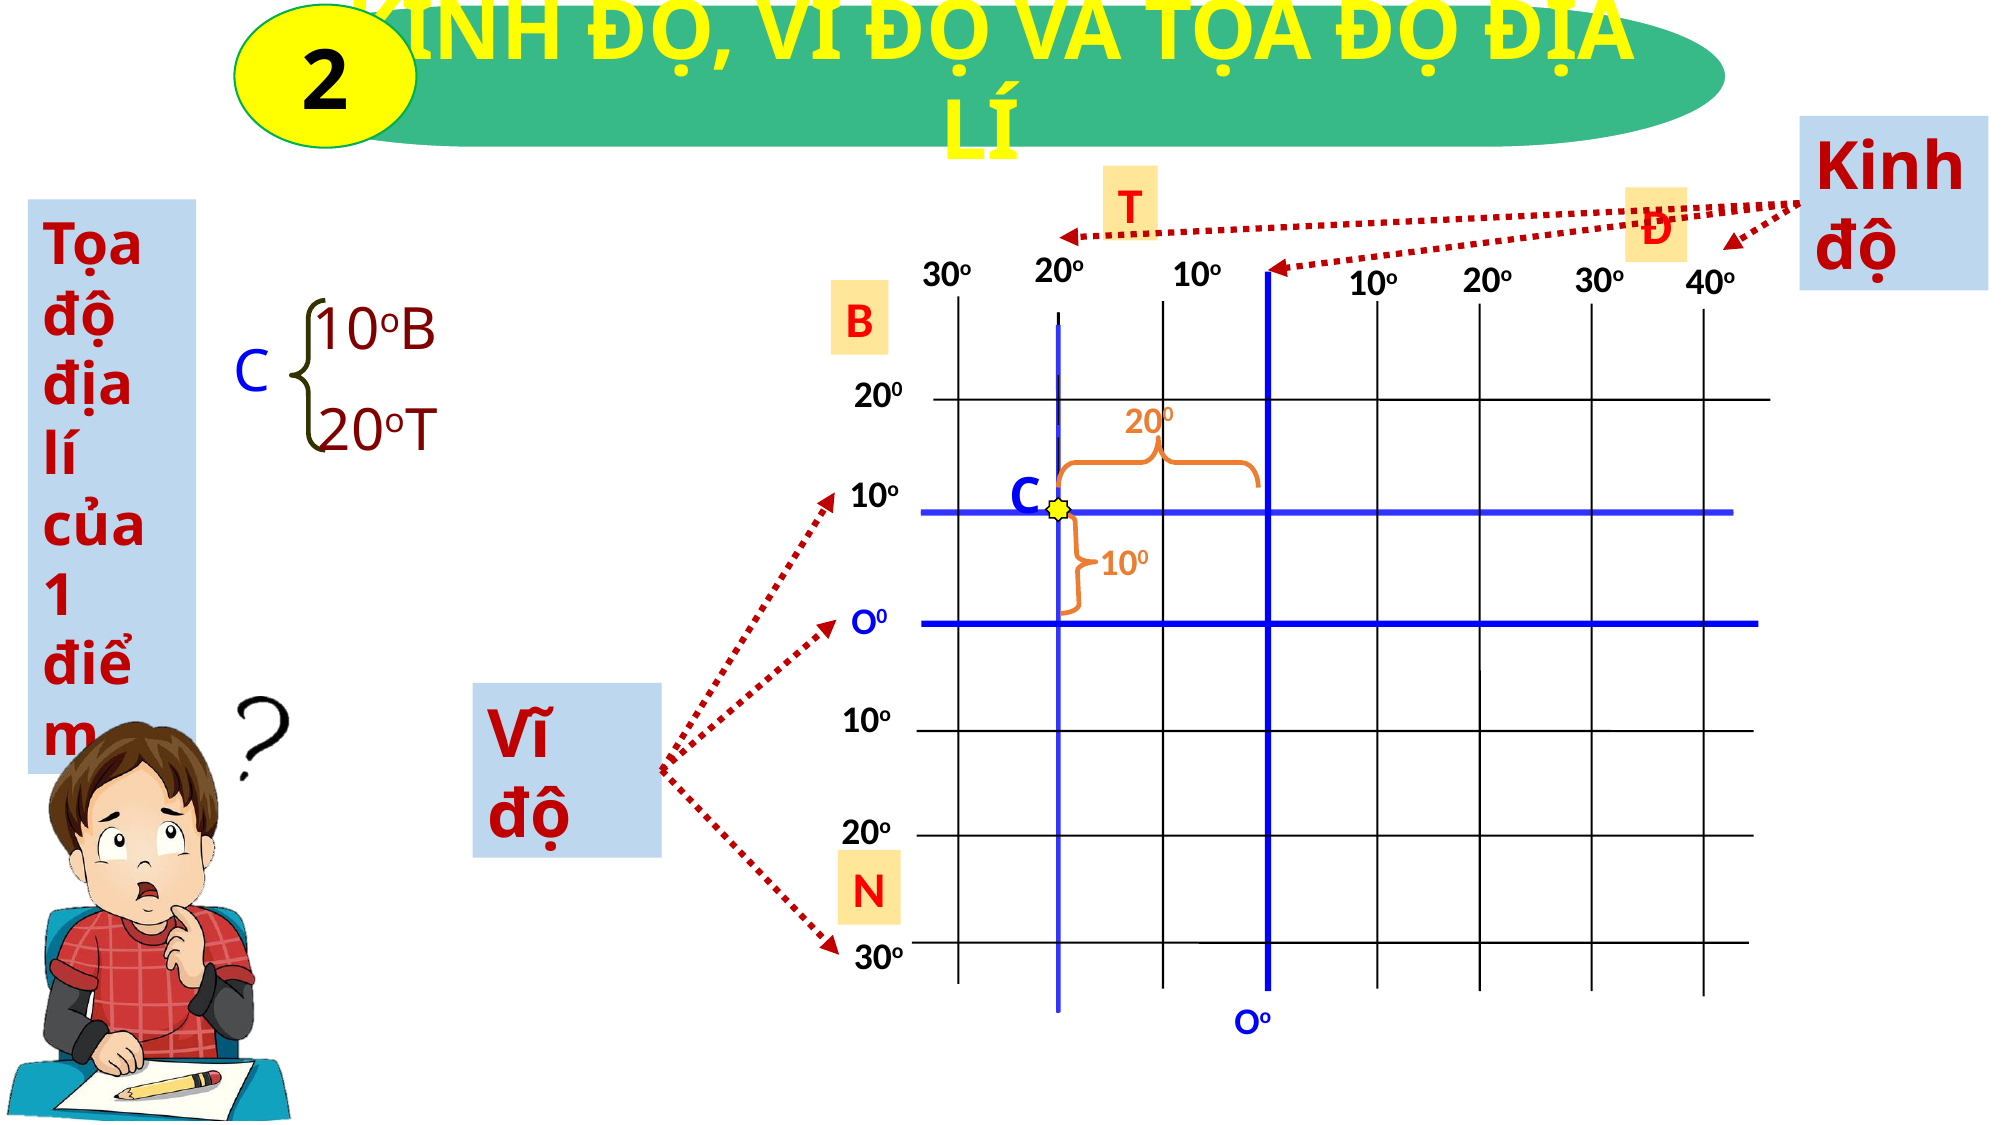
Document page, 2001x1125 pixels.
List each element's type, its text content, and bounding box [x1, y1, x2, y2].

text_box [1058, 448, 1259, 488]
text_box B [830, 280, 889, 355]
text_box C [994, 456, 1056, 532]
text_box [1059, 163, 1800, 238]
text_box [661, 492, 834, 620]
text_box [1045, 497, 1071, 522]
text_box 20o [1447, 271, 1528, 308]
text_box 20o [1019, 237, 1100, 298]
picture [0, 696, 342, 1125]
text_box Kinh độ [1799, 115, 1989, 291]
text_box 10o [1157, 241, 1237, 302]
text_box Vĩ độ [472, 682, 661, 858]
text_box 200 [1109, 388, 1189, 448]
text_box O0 [836, 589, 903, 650]
text_box 20o [838, 799, 907, 860]
text_box [1056, 515, 1084, 614]
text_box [1267, 238, 1800, 271]
text_box 30o [839, 924, 919, 985]
text_box Oo [1219, 989, 1287, 1050]
text_box 30o [1559, 271, 1640, 308]
text_box 10o [836, 687, 907, 748]
text_box Tọa độ địa lí của 1 điểm [27, 199, 197, 696]
text_box N [838, 849, 901, 925]
text_box 30o [907, 241, 987, 302]
text_box 40o [1670, 271, 1775, 310]
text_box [661, 730, 838, 956]
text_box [218, 262, 508, 475]
text_box 100 [1084, 530, 1164, 591]
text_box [234, 4, 1727, 148]
text_box 10o [834, 462, 915, 523]
text_box 200 [838, 362, 918, 423]
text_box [661, 620, 836, 730]
text_box 10o [1333, 271, 1413, 311]
